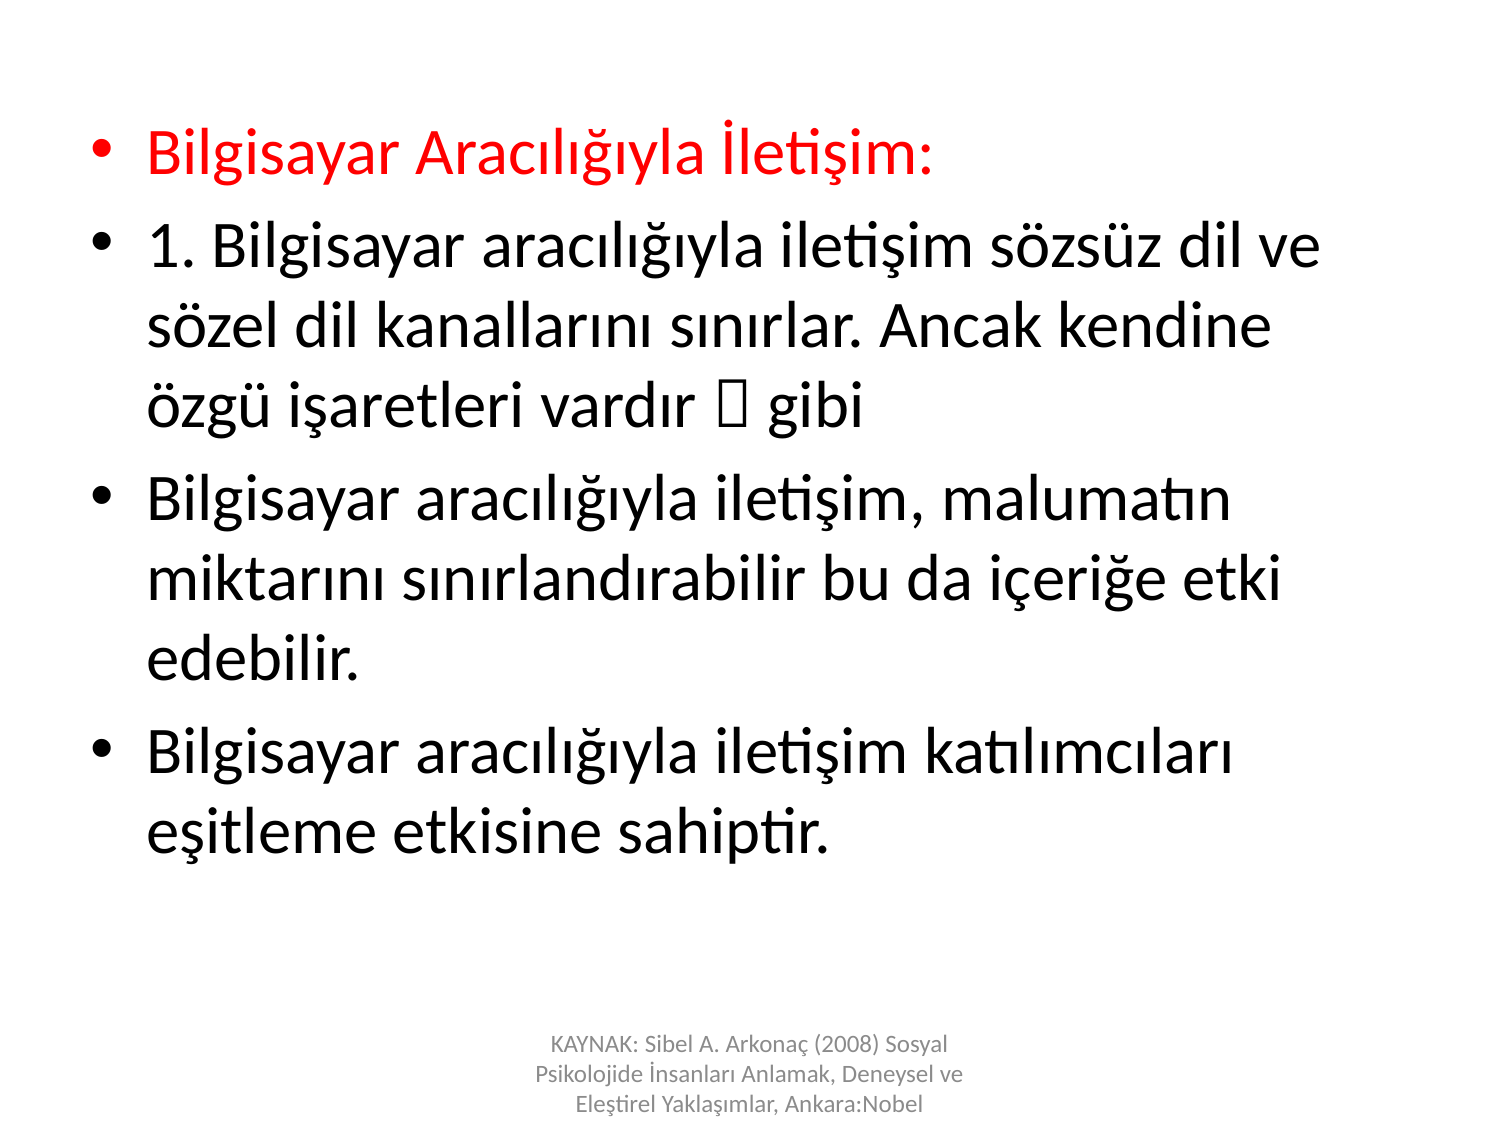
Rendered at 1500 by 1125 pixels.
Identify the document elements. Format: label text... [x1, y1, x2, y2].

footer KAYNAK: Sibel A. Arkonaç (2008) Sosyal Psikolojide İnsanları Anlamak, Deneysel ve Eleştirel Yaklaşımlar, Ankara:Nobel [512, 1042, 988, 1103]
list Bilgisayar Aracılığıyla İletişim: 1. Bilgisayar aracılığıyla iletişim sözsüz dil ve sözel dil kanallarını sınırlar. Ancak kendine özgü işaretleri vardır  gibi Bilgisayar aracılığıyla iletişim, malumatın miktarını sınırlandırabilir bu da içeriğe etki edebilir. Bilgisayar aracılığıyla iletişim katılımcıları eşitleme etkisine sahiptir. [75, 99, 1425, 1005]
